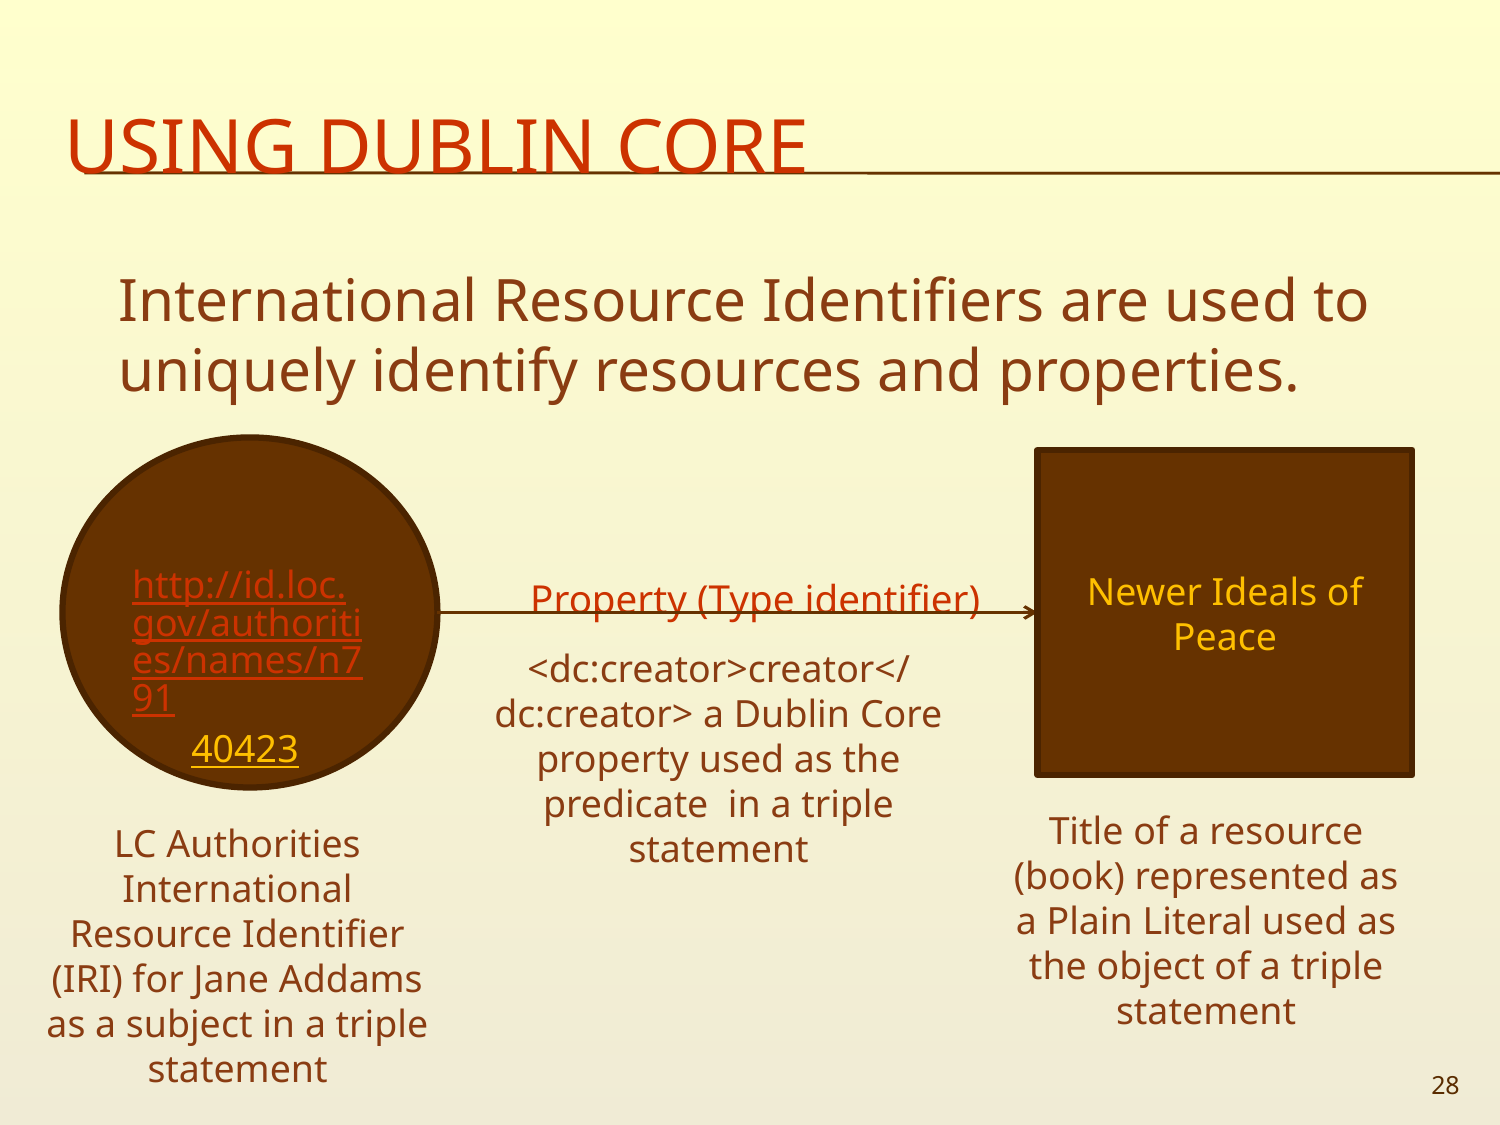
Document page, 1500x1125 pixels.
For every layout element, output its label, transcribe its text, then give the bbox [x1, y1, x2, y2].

slide_number 28 [1350, 1061, 1475, 1103]
title USING DUBLIN CORE [50, 75, 1475, 213]
text_box Title of a resource (book) represented as a Plain Literal used as the object of a triple statement [987, 799, 1425, 1040]
text_box http://id.loc.gov/authorities/names/n79140423 [59, 434, 441, 791]
text_box <dc:creator>creator</dc:creator> a Dublin Core property used as the predicate in a triple statement [449, 637, 988, 878]
text_box LC Authorities International Resource Identifier (IRI) for Jane Addams as a subject in a triple statement [24, 812, 450, 1098]
list International Resource Identifiers are used to uniquely identify resources and properties. Property (Type identifier) [50, 254, 1475, 763]
text_box Newer Ideals of Peace [1034, 447, 1415, 778]
